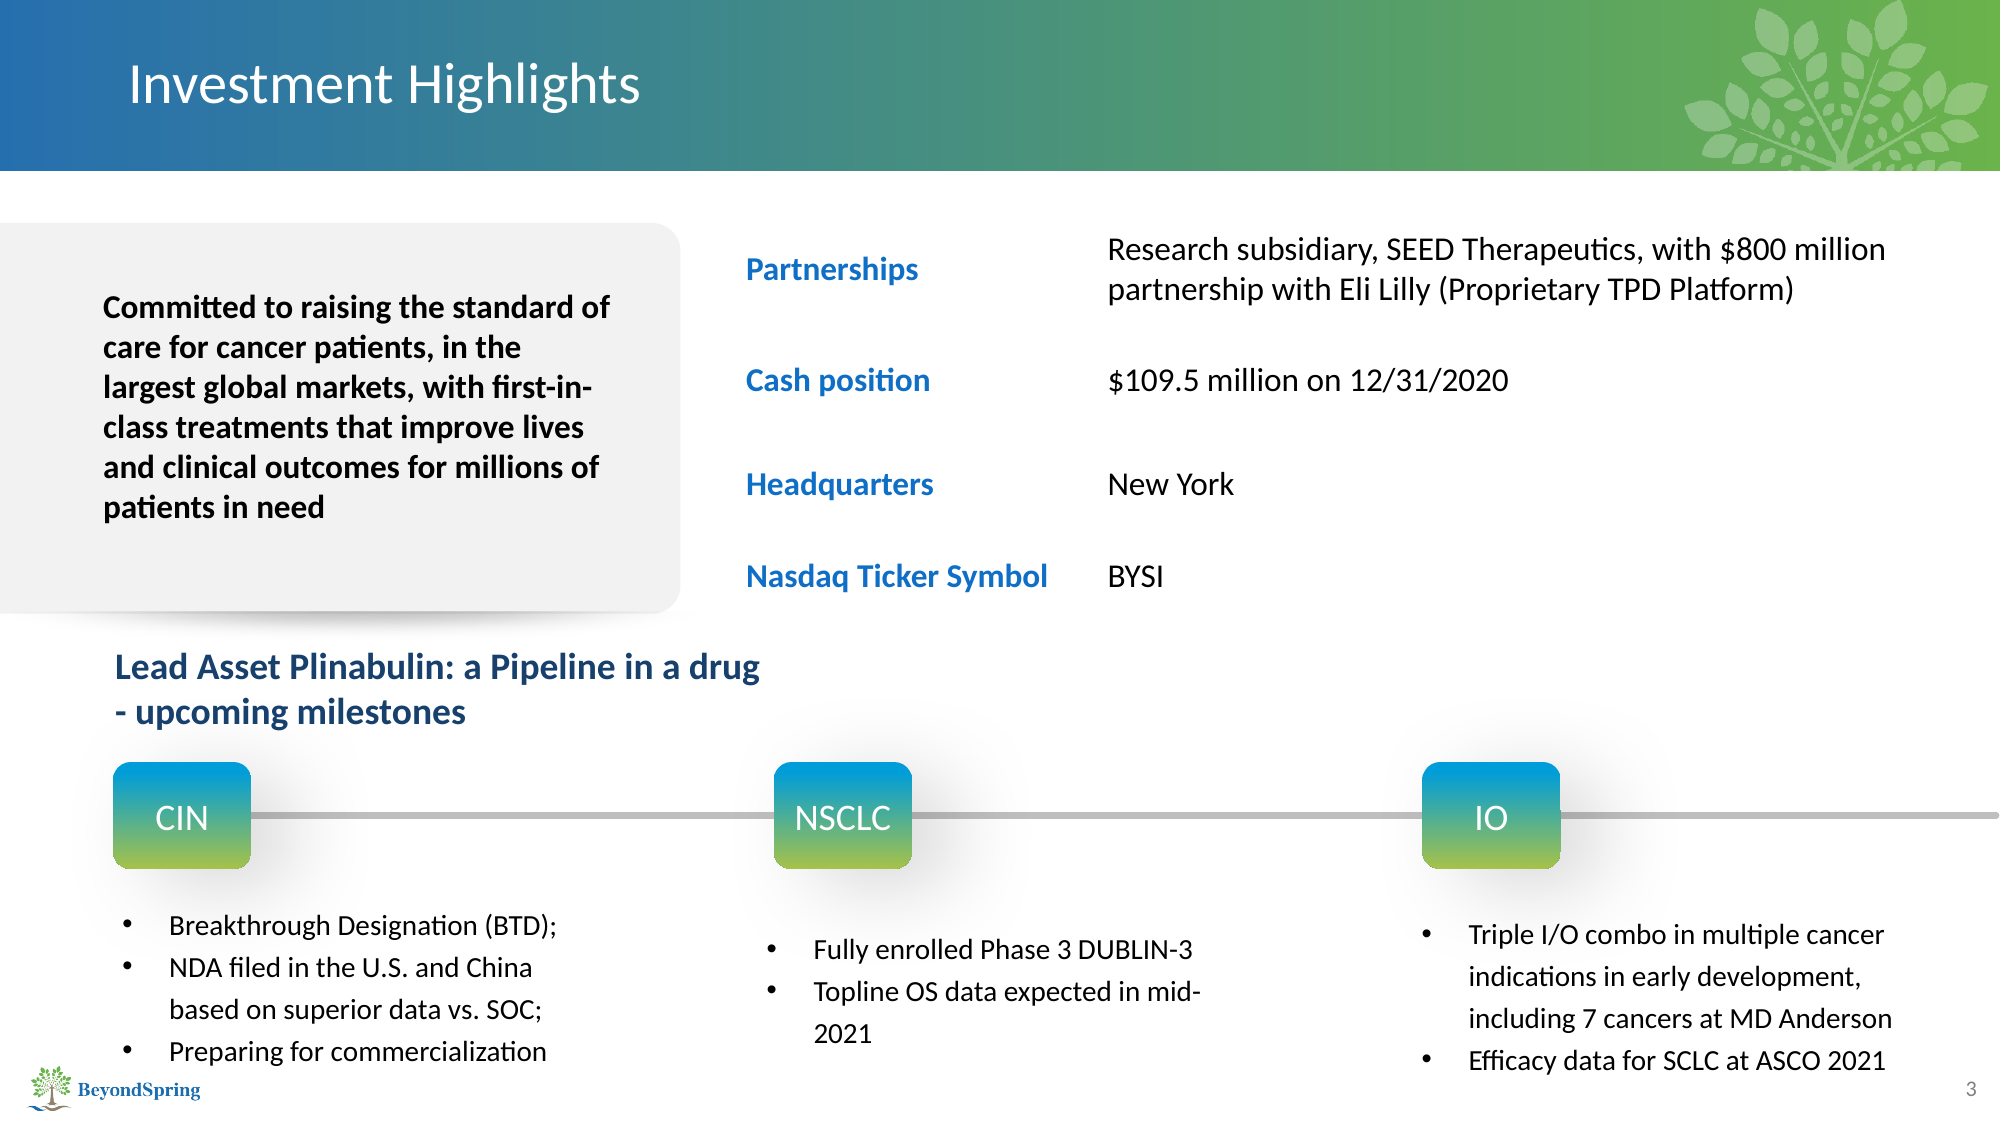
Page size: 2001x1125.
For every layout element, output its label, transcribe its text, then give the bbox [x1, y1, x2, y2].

text_box IO [1421, 760, 1562, 815]
text_box NSCLC [772, 760, 914, 815]
text_box Triple I/O combo in multiple cancer indications in early development, including 7 cancers at MD Anderson Efficacy data for SCLC at ASCO 2021 [1406, 901, 1953, 1084]
text_box [0, 221, 682, 611]
table_header Partnerships [731, 208, 1093, 330]
text_box Lead Asset Plinabulin: a Pipeline in a drug - upcoming milestones [100, 650, 346, 740]
text_box NSCLC [772, 816, 914, 870]
table_cell New York [1093, 429, 1971, 538]
text_box Committed to raising the standard of care for cancer patients, in the largest global markets, with first-in-class treatments that improve lives and clinical outcomes for millions of patients in need [88, 277, 346, 533]
picture [0, 222, 773, 1039]
text_box Committed to raising the standard of care for cancer patients, in the largest global markets, with first-in-class treatments that improve lives and clinical outcomes for millions of patients in need [385, 277, 627, 533]
text_box Fully enrolled Phase 3 DUBLIN-3 Topline OS data expected in mid-2021 [751, 916, 1221, 1057]
picture [26, 1066, 200, 1111]
title Investment Highlights [113, 0, 1838, 171]
text_box IO [1421, 816, 1562, 870]
table_cell Headquarters [731, 429, 1093, 538]
table_cell $109.5 million on 12/31/2020 [1093, 330, 1971, 429]
table_cell BYSI [1093, 538, 1971, 614]
text_box Lead Asset Plinabulin: a Pipeline in a drug - upcoming milestones [385, 634, 885, 740]
text_box Breakthrough Designation (BTD); NDA filed in the U.S. and China based on superior data vs. SOC; Preparing for commercialization [107, 891, 593, 1075]
table_header Research subsidiary, SEED Therapeutics, with $800 million partnership with Eli Lilly (Proprietary TPD Platform) [1093, 208, 1971, 330]
table_cell Cash position [731, 330, 1093, 429]
text_box CIN [111, 760, 253, 870]
table_cell Nasdaq Ticker Symbol [731, 538, 1093, 614]
